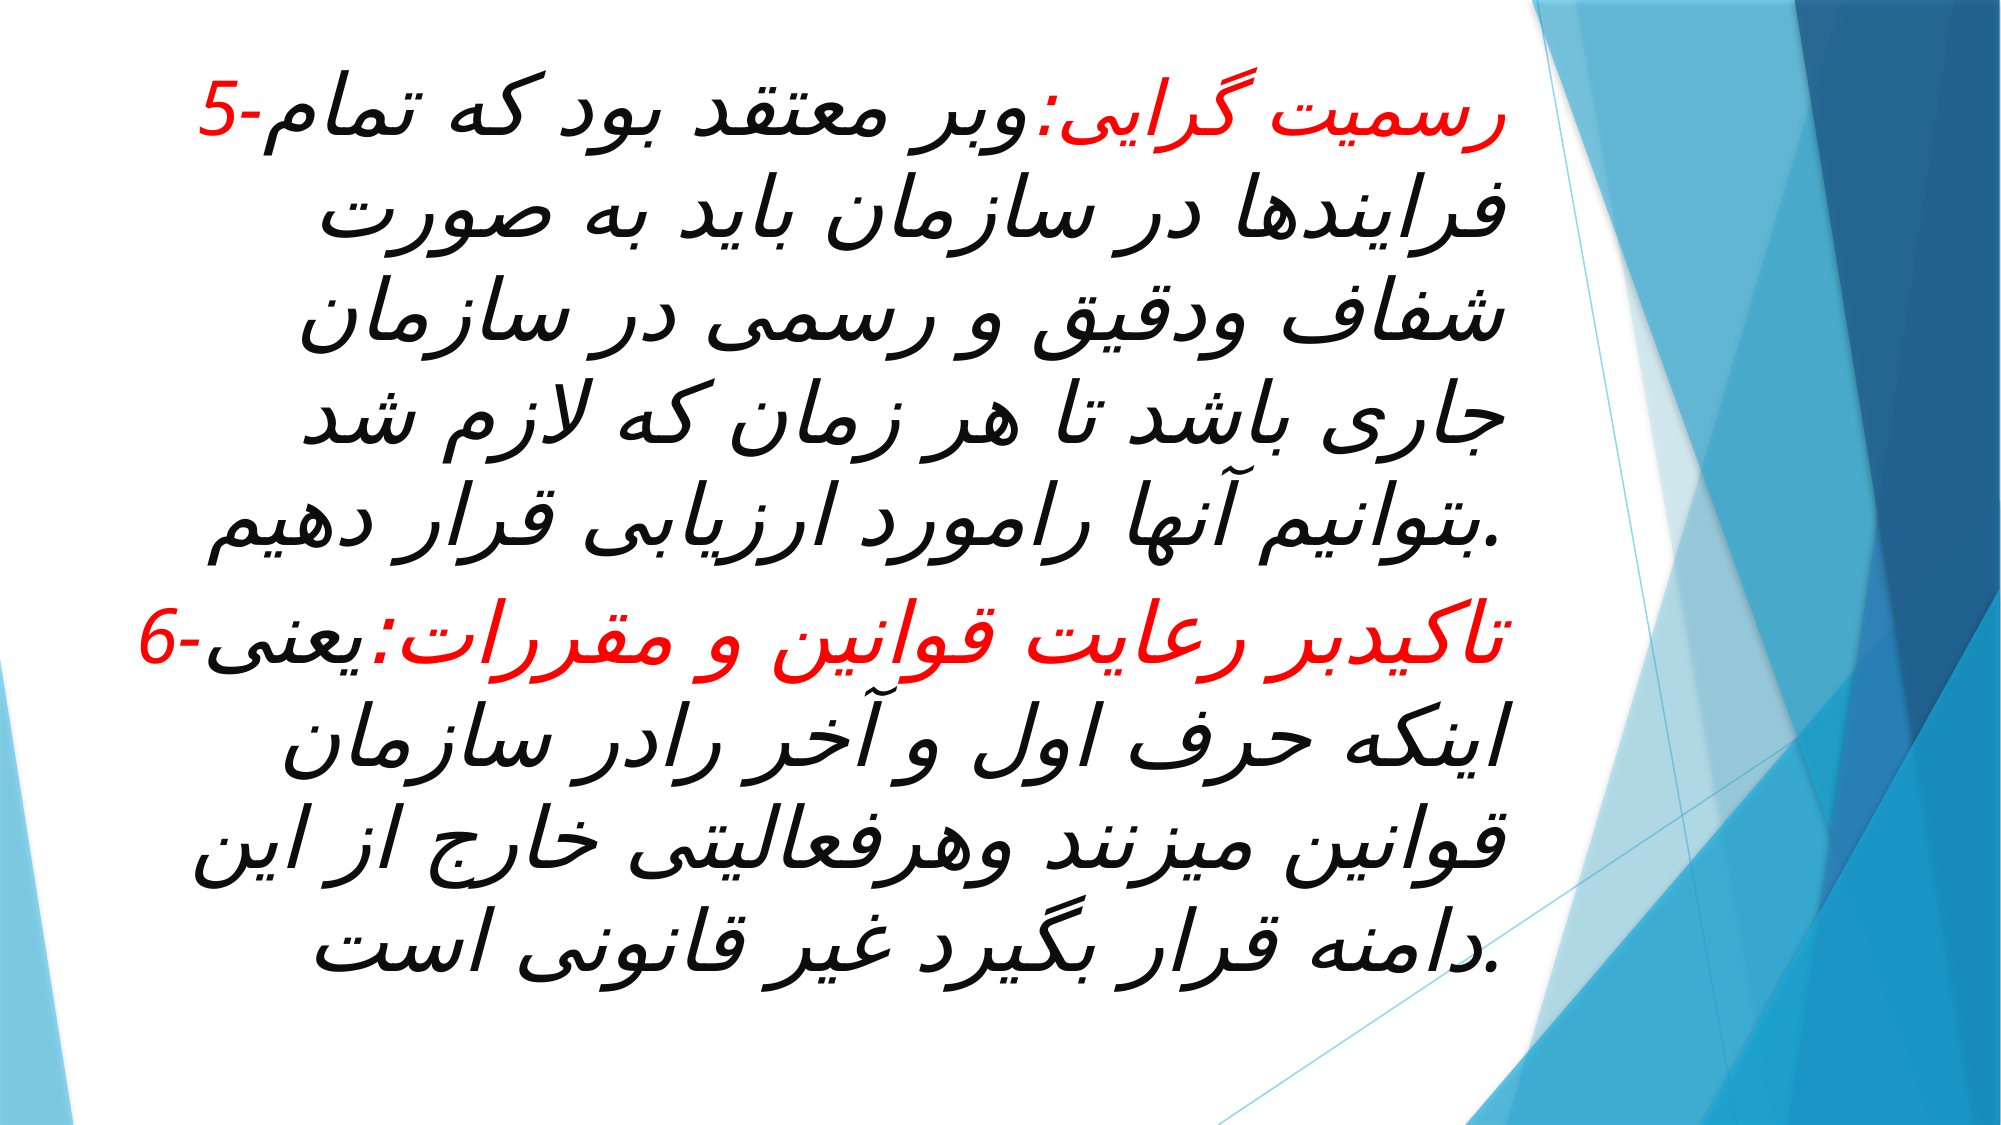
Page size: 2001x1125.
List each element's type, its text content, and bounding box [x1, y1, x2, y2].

list 5-رسمیت گرایی:وبر معتقد بود که تمام فرایندها در سازمان باید به صورت شفاف ودقیق و رسمی در سازمان جاری باشد تا هر زمان که لازم شد بتوانیم آنها رامورد ارزیابی قرار دهیم. 6-تاکیدبر رعایت قوانین و مقررات:یعنی اینکه حرف اول و آخر رادر سازمان قوانین میزنند وهرفعالیتی خارج از این دامنه قرار بگیرد غیر قانونی است. [111, 42, 1522, 1086]
